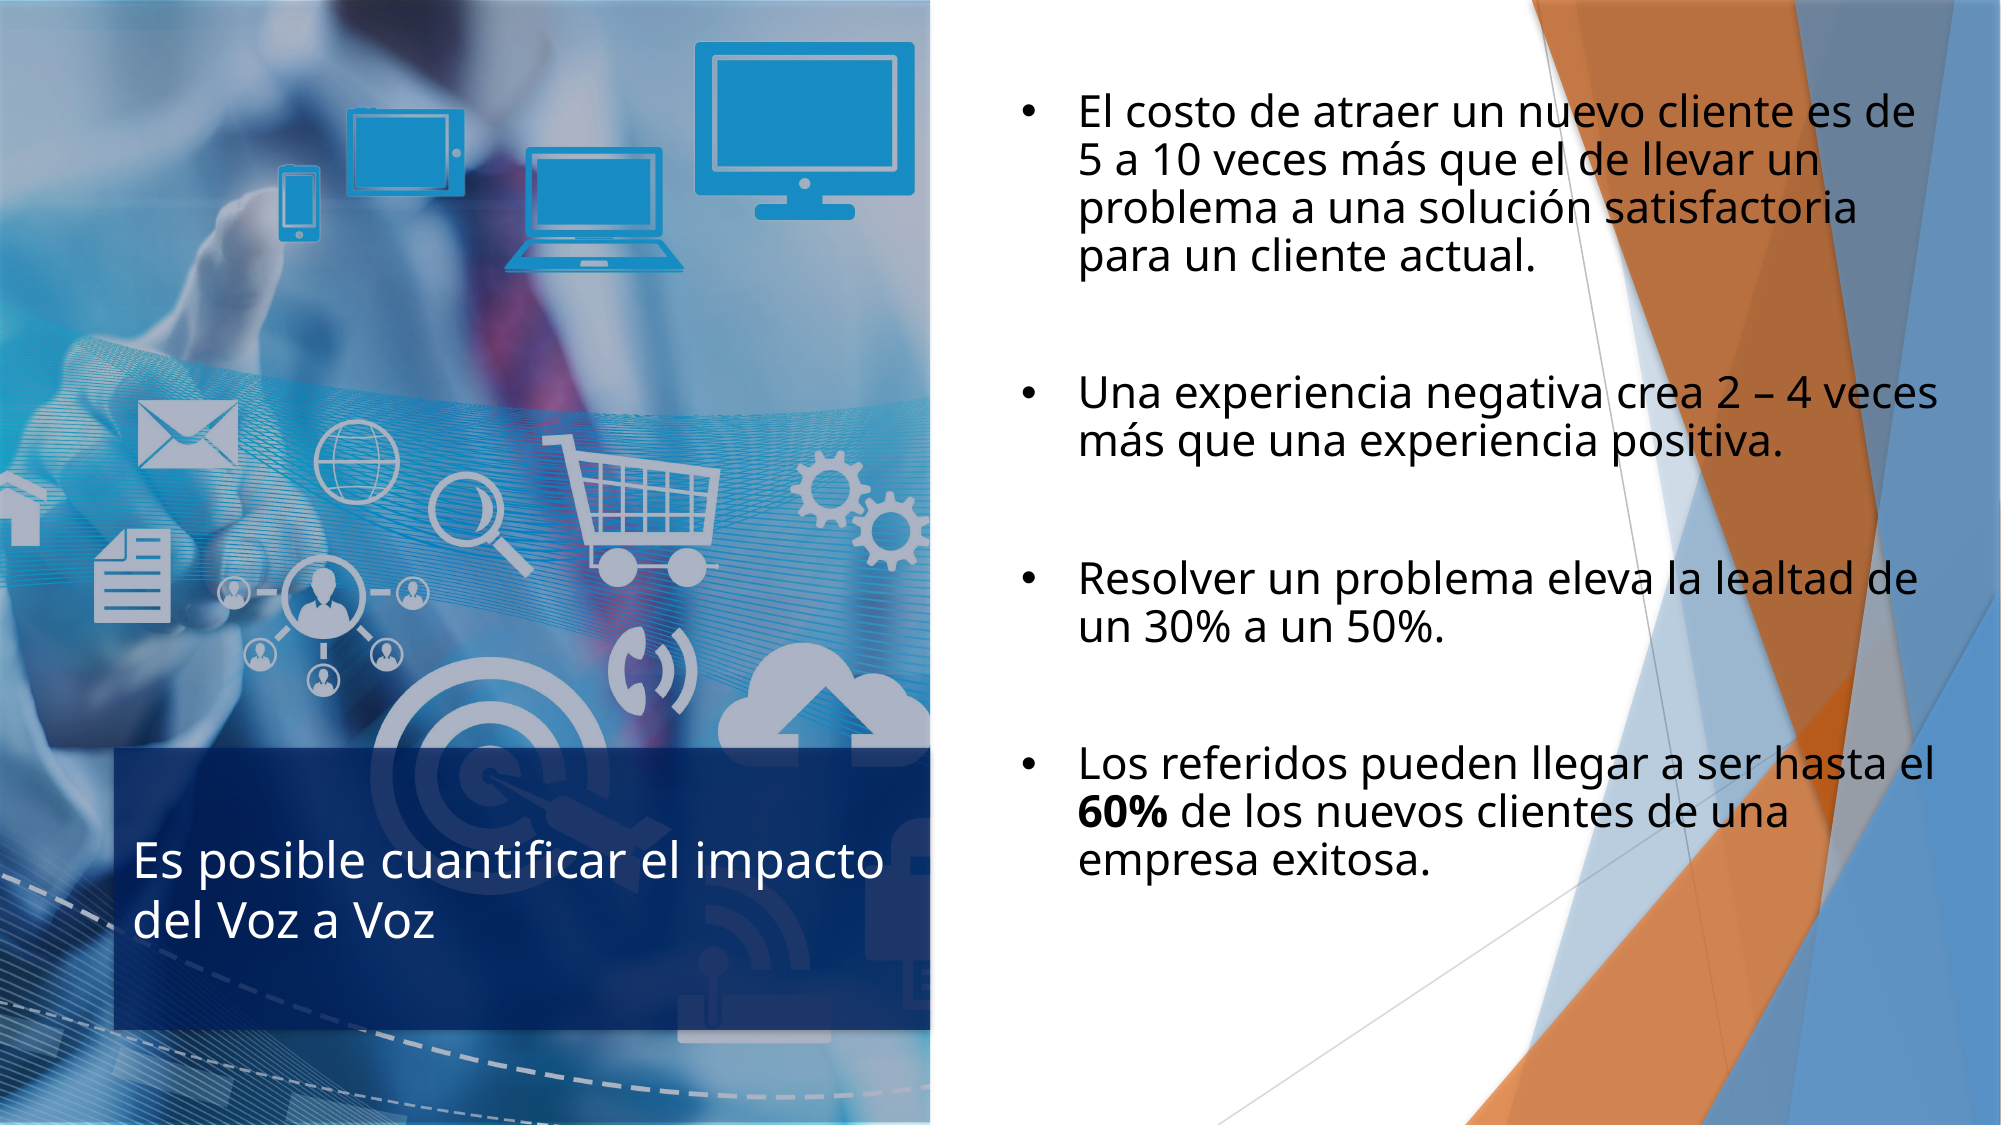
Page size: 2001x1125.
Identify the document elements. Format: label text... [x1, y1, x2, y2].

text_box El costo de atraer un nuevo cliente es de 5 a 10 veces más que el de llevar un problema a una solución satisfactoria para un cliente actual. Una experiencia negativa crea 2 – 4 veces más que una experiencia positiva. Resolver un problema eleva la lealtad de un 30% a un 50%. Los referidos pueden llegar a ser hasta el 60% de los nuevos clientes de una empresa exitosa. [1006, 81, 1965, 1086]
picture [0, 0, 931, 1125]
